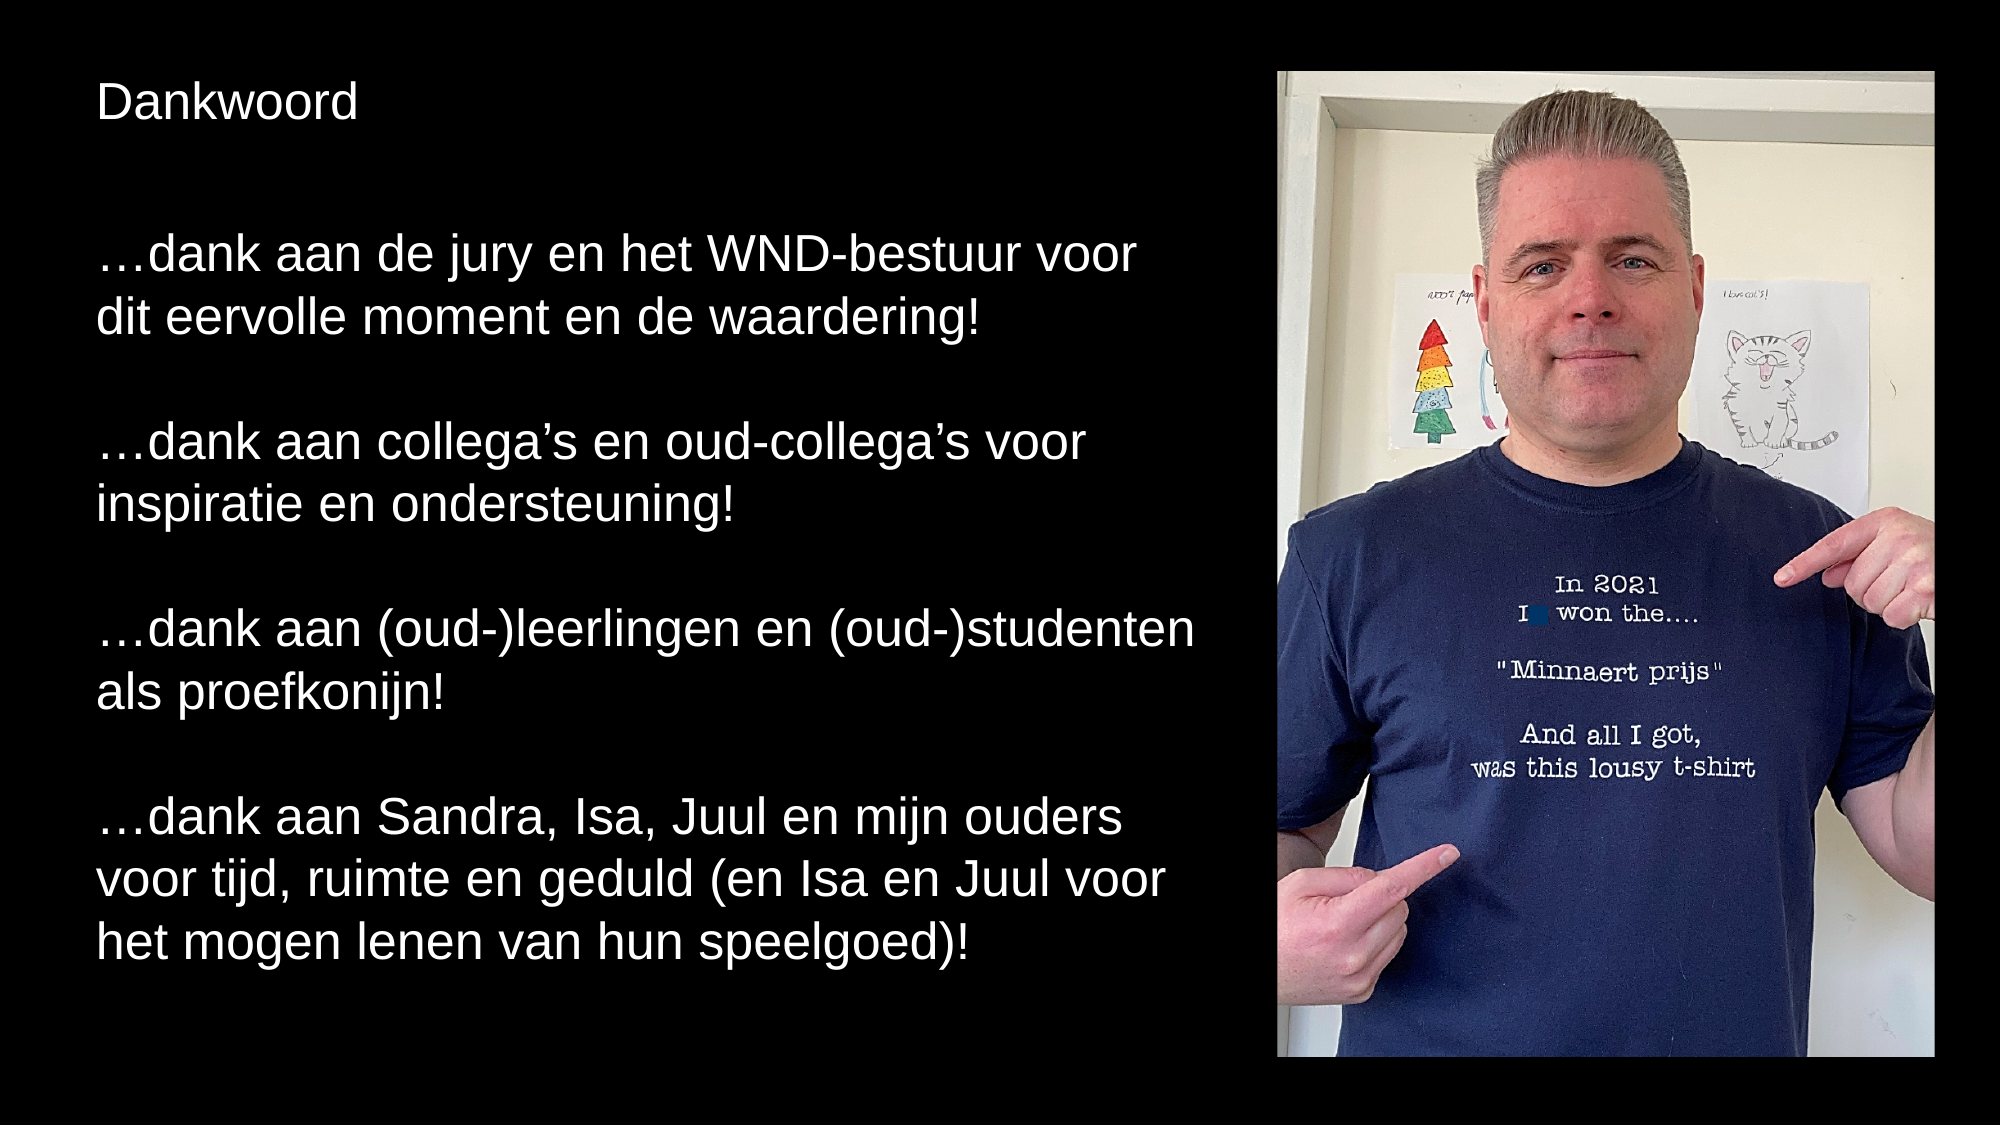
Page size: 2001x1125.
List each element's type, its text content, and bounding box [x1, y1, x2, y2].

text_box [1277, 71, 1935, 1057]
text_box Dankwoord [81, 59, 1929, 137]
text_box …dank aan de jury en het WND-bestuur voor dit eervolle moment en de waardering! …dank aan collega’s en oud-collega’s voor inspiratie en ondersteuning! …dank aan (oud-)leerlingen en (oud-)studenten als proefkonijn! …dank aan Sandra, Isa, Juul en mijn ouders voor tijd, ruimte en geduld (en Isa en Juul voor het mogen lenen van hun speelgoed)! [81, 212, 1218, 977]
